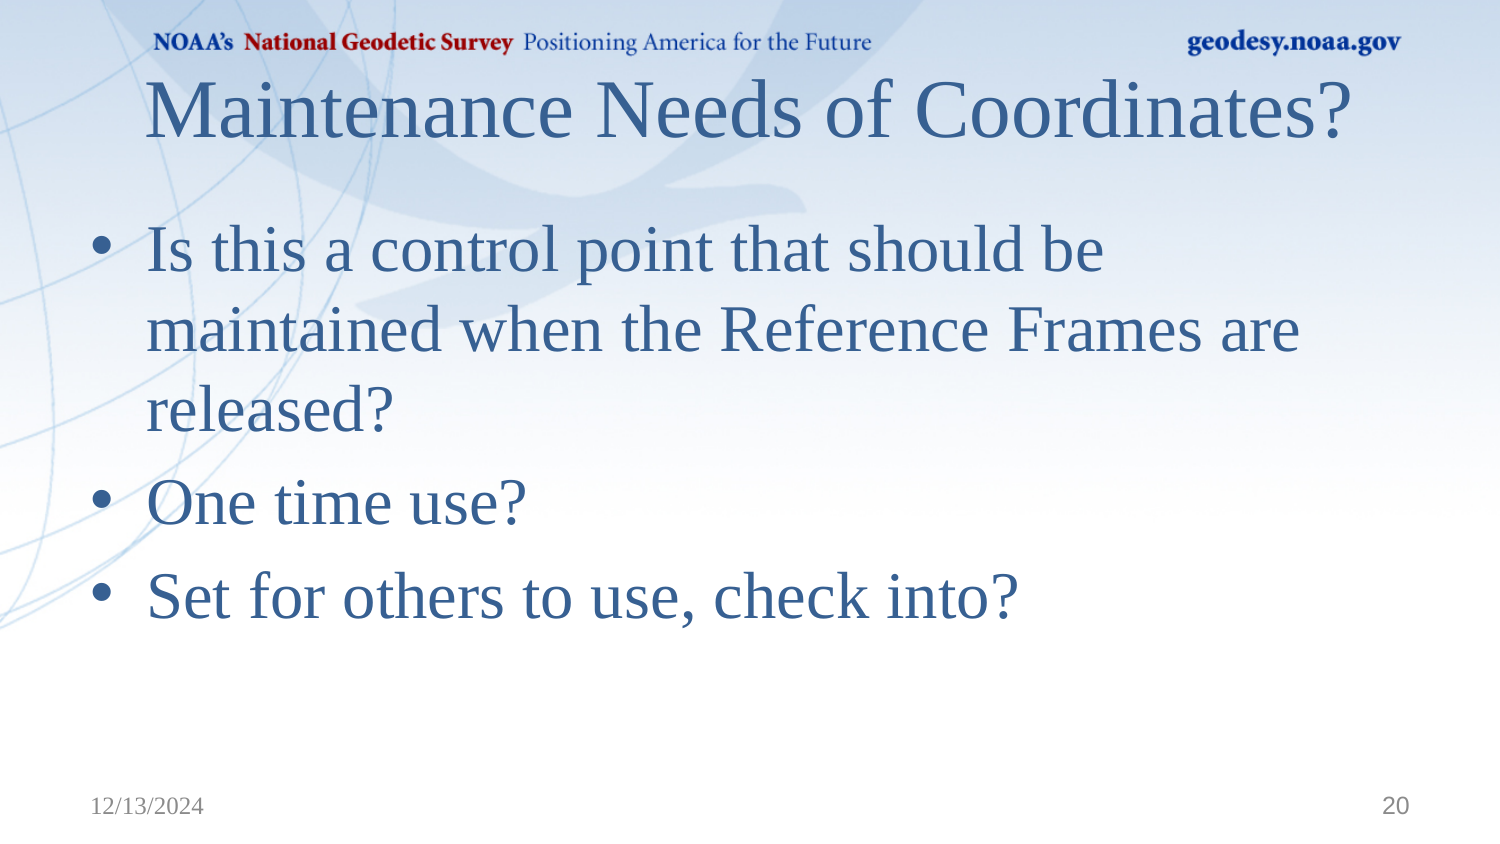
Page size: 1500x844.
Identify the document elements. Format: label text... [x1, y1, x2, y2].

title Maintenance Needs of Coordinates? [75, 33, 1425, 175]
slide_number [75, 782, 425, 827]
slide_number 20 [1074, 782, 1425, 827]
picture [0, 0, 1500, 844]
list Is this a control point that should be maintained when the Reference Frames are released? One time use? Set for others to use, check into? [75, 196, 1425, 754]
